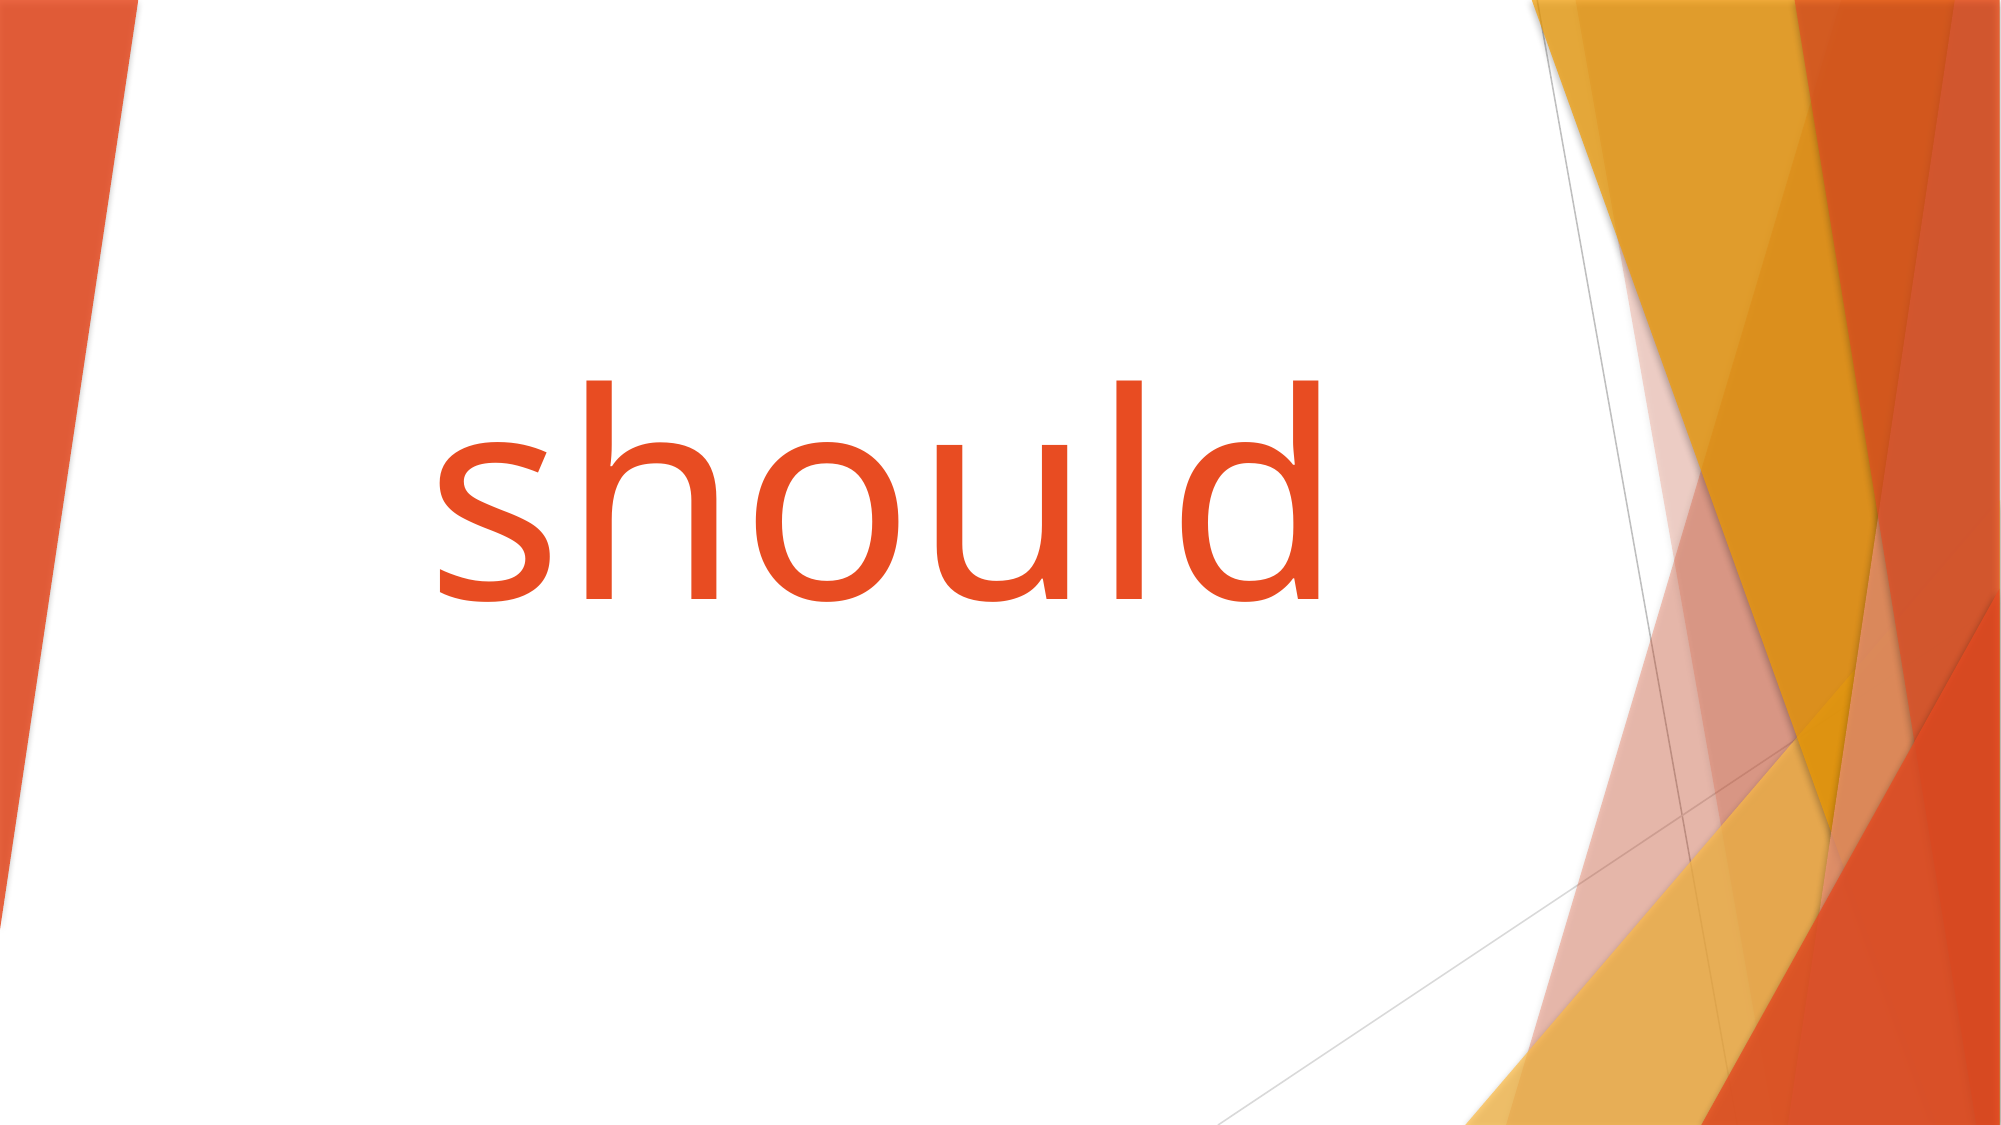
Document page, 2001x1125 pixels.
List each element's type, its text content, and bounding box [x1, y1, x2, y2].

title should [247, 394, 1522, 665]
